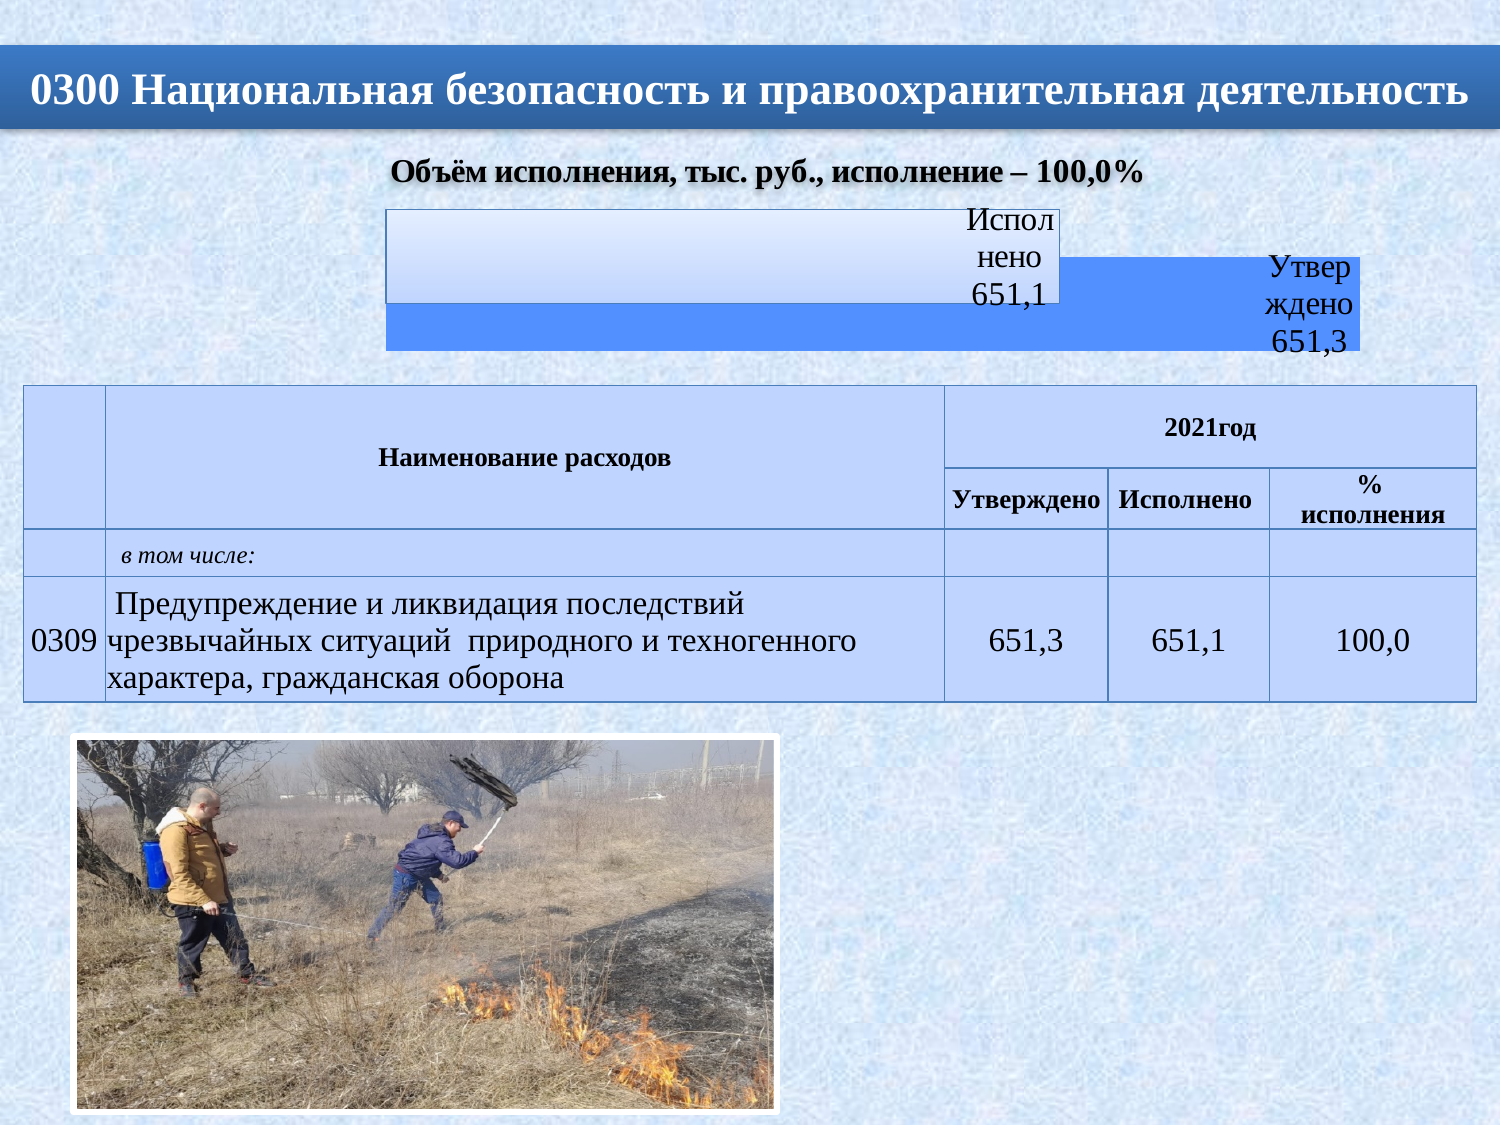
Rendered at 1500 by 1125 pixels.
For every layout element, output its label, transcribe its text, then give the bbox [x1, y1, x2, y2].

table_cell % исполнения [1270, 469, 1476, 528]
table_cell [1270, 530, 1476, 576]
title 0300 Национальная безопасность и правоохранительная деятельность [0, 44, 1500, 130]
table_cell 651,1 [1109, 577, 1269, 701]
chart [362, 128, 1500, 422]
table_cell [24, 530, 105, 576]
table_header 2021год [945, 430, 1476, 467]
table_header [24, 386, 105, 528]
table_cell в том числе: [106, 530, 944, 576]
picture [0, 0, 1500, 44]
picture [0, 130, 1500, 1125]
table_cell [1109, 530, 1269, 576]
table_cell [945, 530, 1107, 576]
table_cell Утверждено [945, 469, 1107, 528]
table_cell 0309 [24, 577, 105, 701]
table_header Наименование расходов [106, 386, 944, 528]
table_cell 100,0 [1270, 577, 1476, 701]
table_cell Предупреждение и ликвидация последствий чрезвычайных ситуаций природного и техногенного характера, гражданская оборона [106, 577, 944, 701]
table_cell Исполнено [1109, 469, 1269, 528]
table_cell 651,3 [945, 577, 1107, 701]
